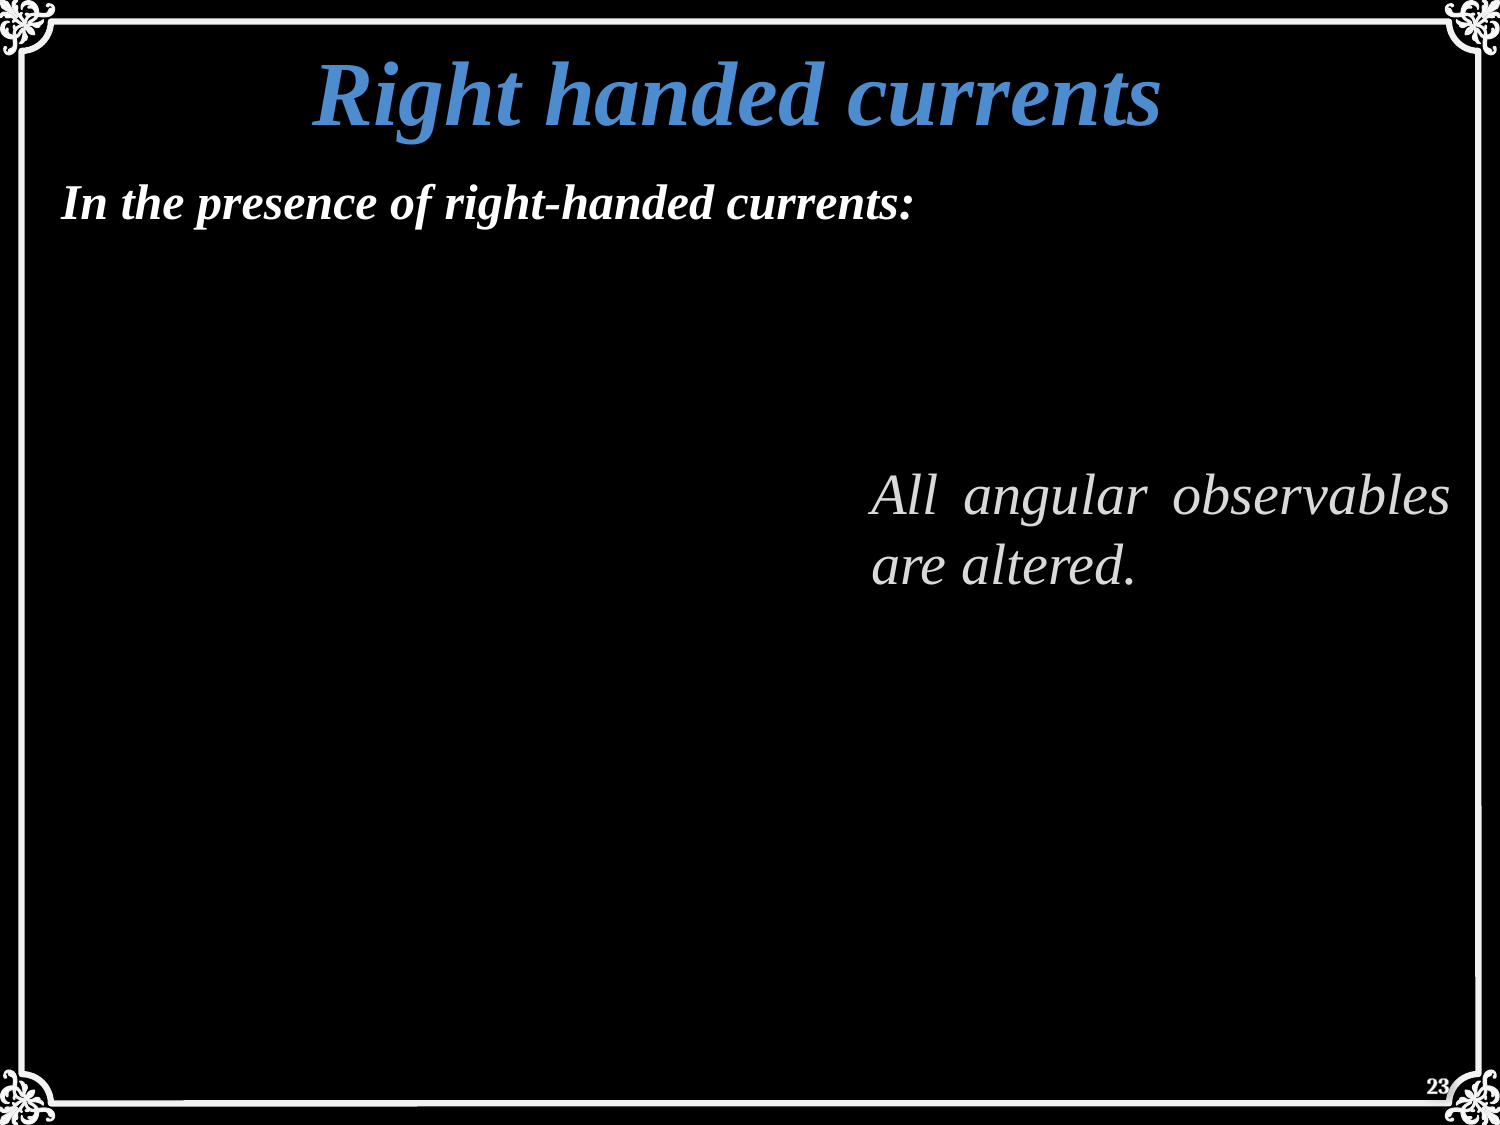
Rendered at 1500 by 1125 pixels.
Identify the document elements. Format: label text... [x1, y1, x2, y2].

text_box All angular observables are altered. [856, 448, 1467, 604]
text_box In the presence of right-handed currents: [46, 162, 1454, 238]
